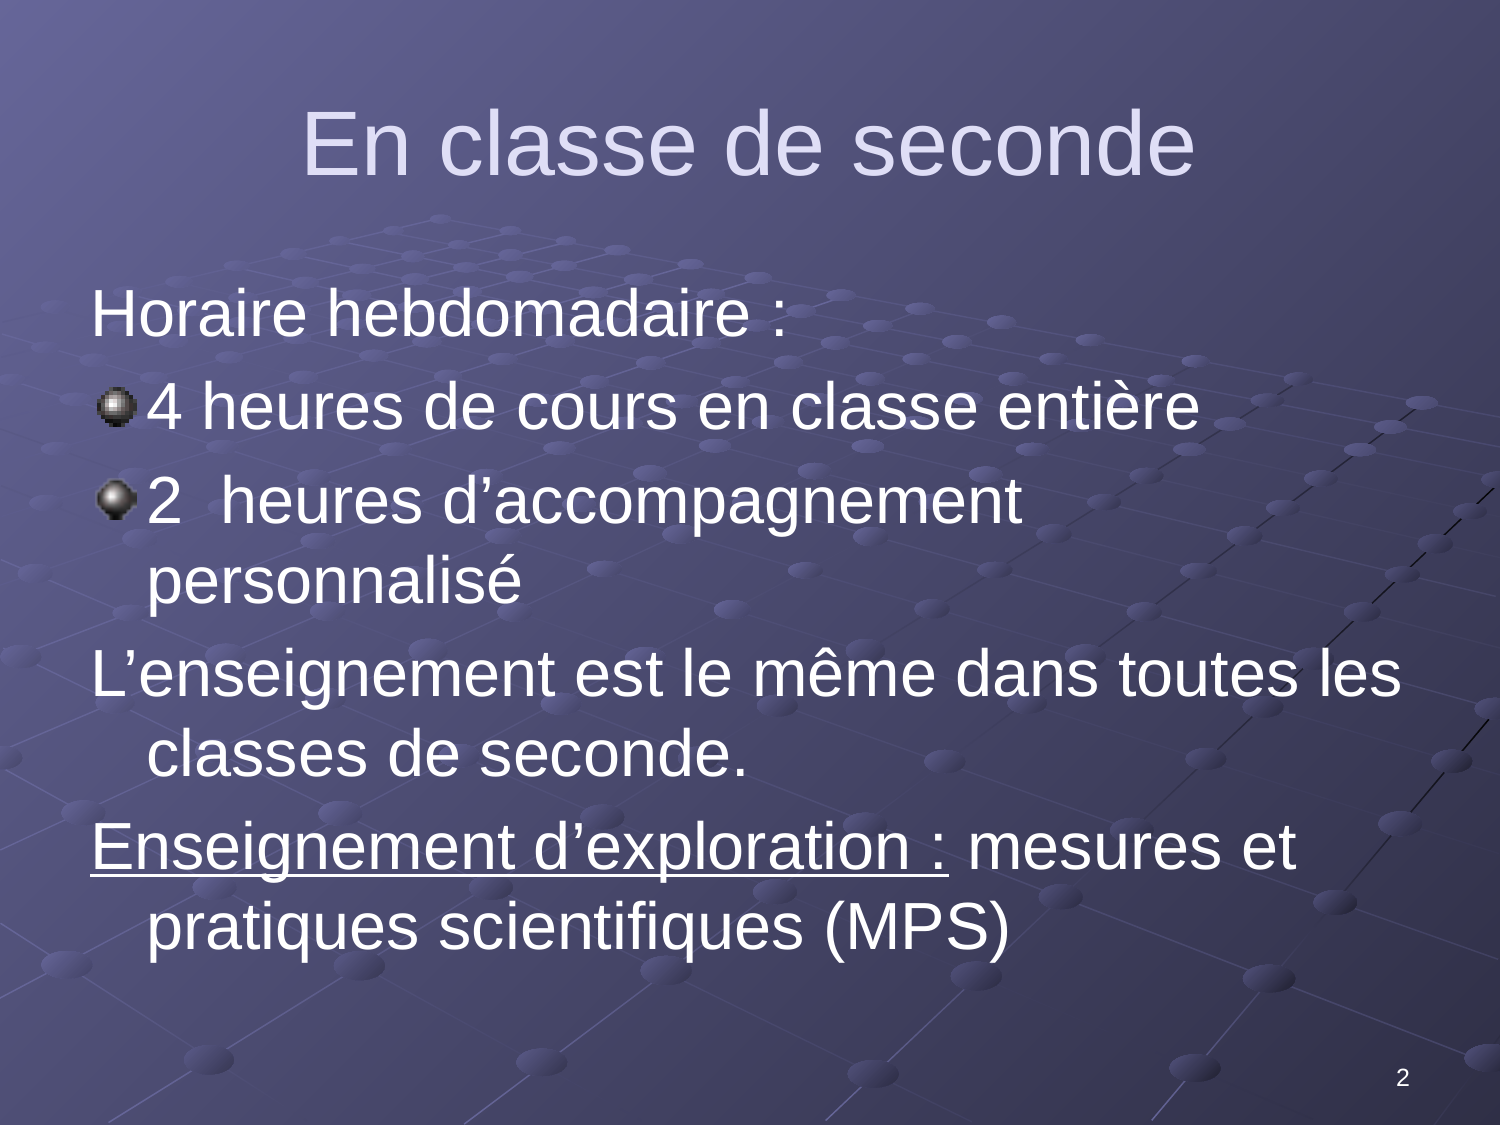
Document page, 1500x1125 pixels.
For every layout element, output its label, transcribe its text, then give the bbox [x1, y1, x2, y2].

title En classe de seconde [74, 44, 1426, 233]
list Horaire hebdomadaire : 4 heures de cours en classe entière 2 heures d’accompagnement personnalisé L’enseignement est le même dans toutes les classes de seconde. Enseignement d’exploration : mesures et pratiques scientifiques (MPS) [74, 262, 1426, 1007]
picture [90, 379, 137, 427]
picture [90, 473, 137, 520]
slide_number 2 [1074, 1023, 1426, 1100]
